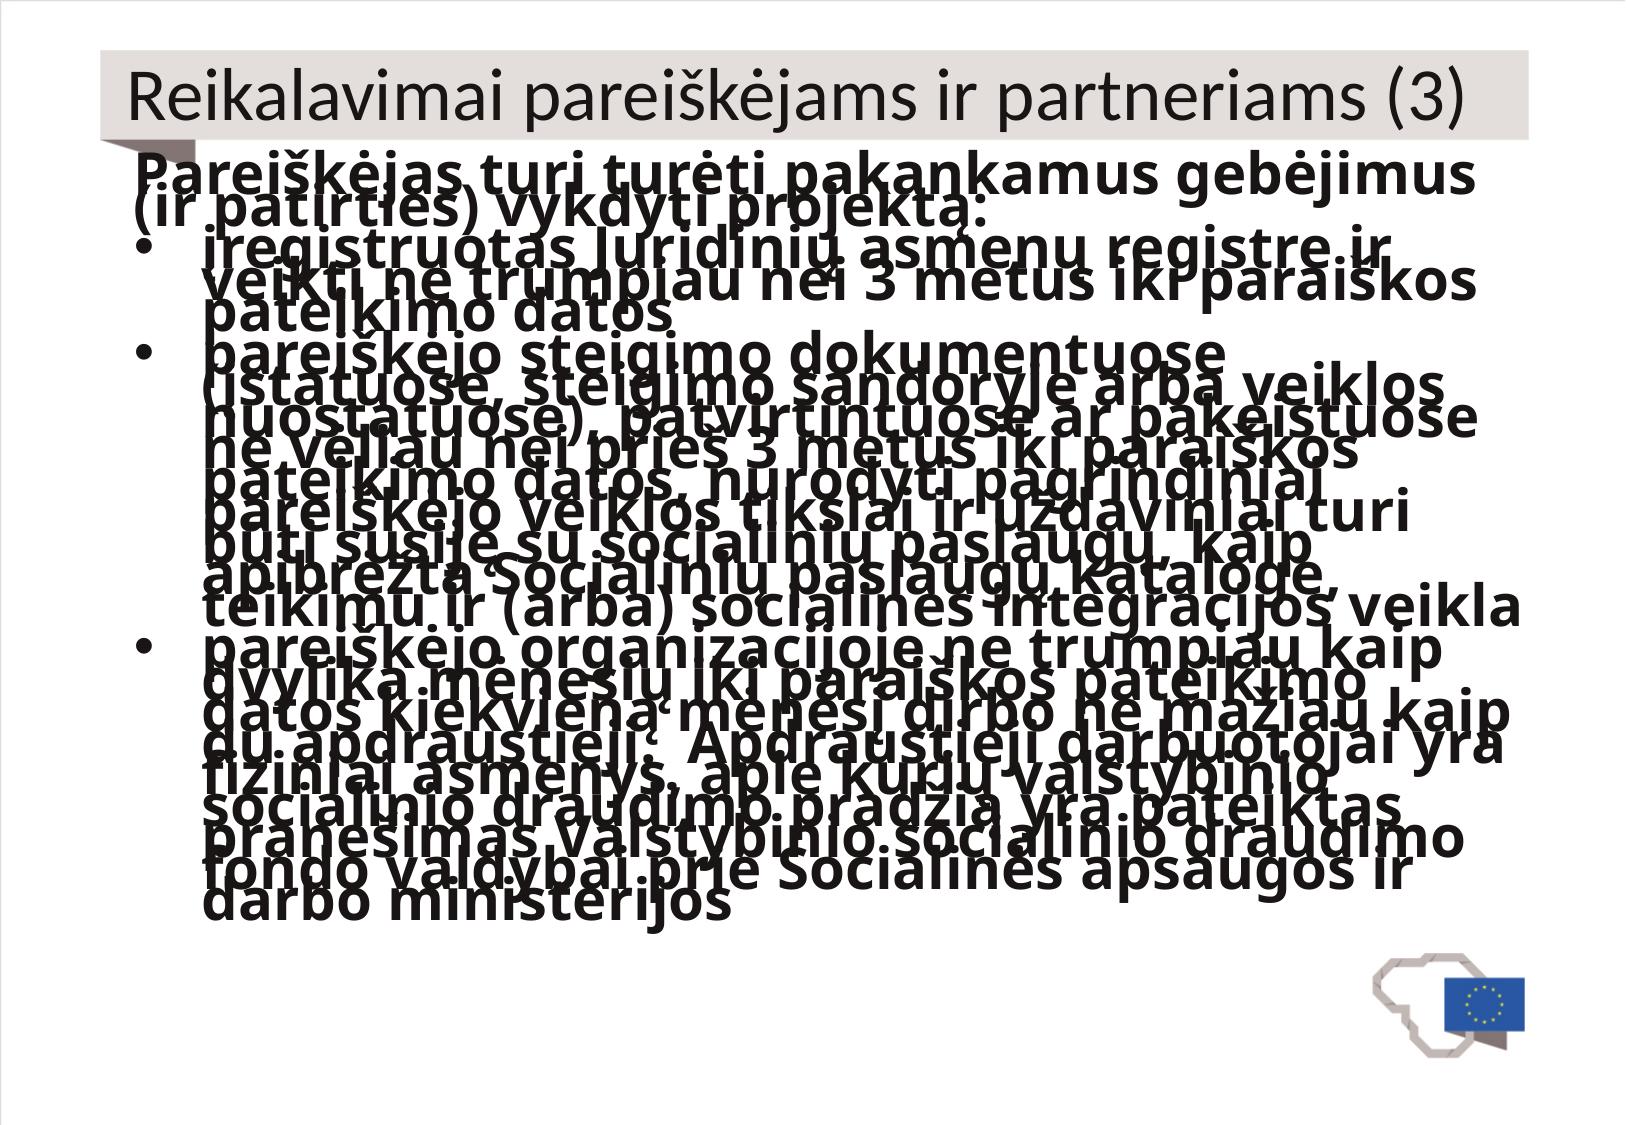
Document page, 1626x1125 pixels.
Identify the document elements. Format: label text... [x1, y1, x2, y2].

picture [0, 0, 1626, 1125]
text_box Pareiškėjas turi turėti pakankamus gebėjimus (ir patirties) vykdyti projektą: įregistruotas Juridinių asmenų registre ir veikti ne trumpiau nei 3 metus iki paraiškos pateikimo datos pareiškėjo steigimo dokumentuose (įstatuose, steigimo sandoryje arba veiklos nuostatuose), patvirtintuose ar pakeistuose ne vėliau nei prieš 3 metus iki paraiškos pateikimo datos, nurodyti pagrindiniai pareiškėjo veiklos tikslai ir uždaviniai turi būti susiję su socialinių paslaugų, kaip apibrėžta Socialinių paslaugų kataloge, teikimu ir (arba) socialinės integracijos veikla pareiškėjo organizacijoje ne trumpiau kaip dvylika mėnesių iki paraiškos pateikimo datos kiekvieną mėnesį dirbo ne mažiau kaip du apdraustieji. Apdraustieji darbuotojai yra fiziniai asmenys, apie kurių valstybinio socialinio draudimo pradžią yra pateiktas pranešimas Valstybinio socialinio draudimo fondo valdybai prie Socialinės apsaugos ir darbo ministerijos [119, 167, 1547, 965]
title Reikalavimai pareiškėjams ir partneriams (3) [111, 52, 1514, 141]
